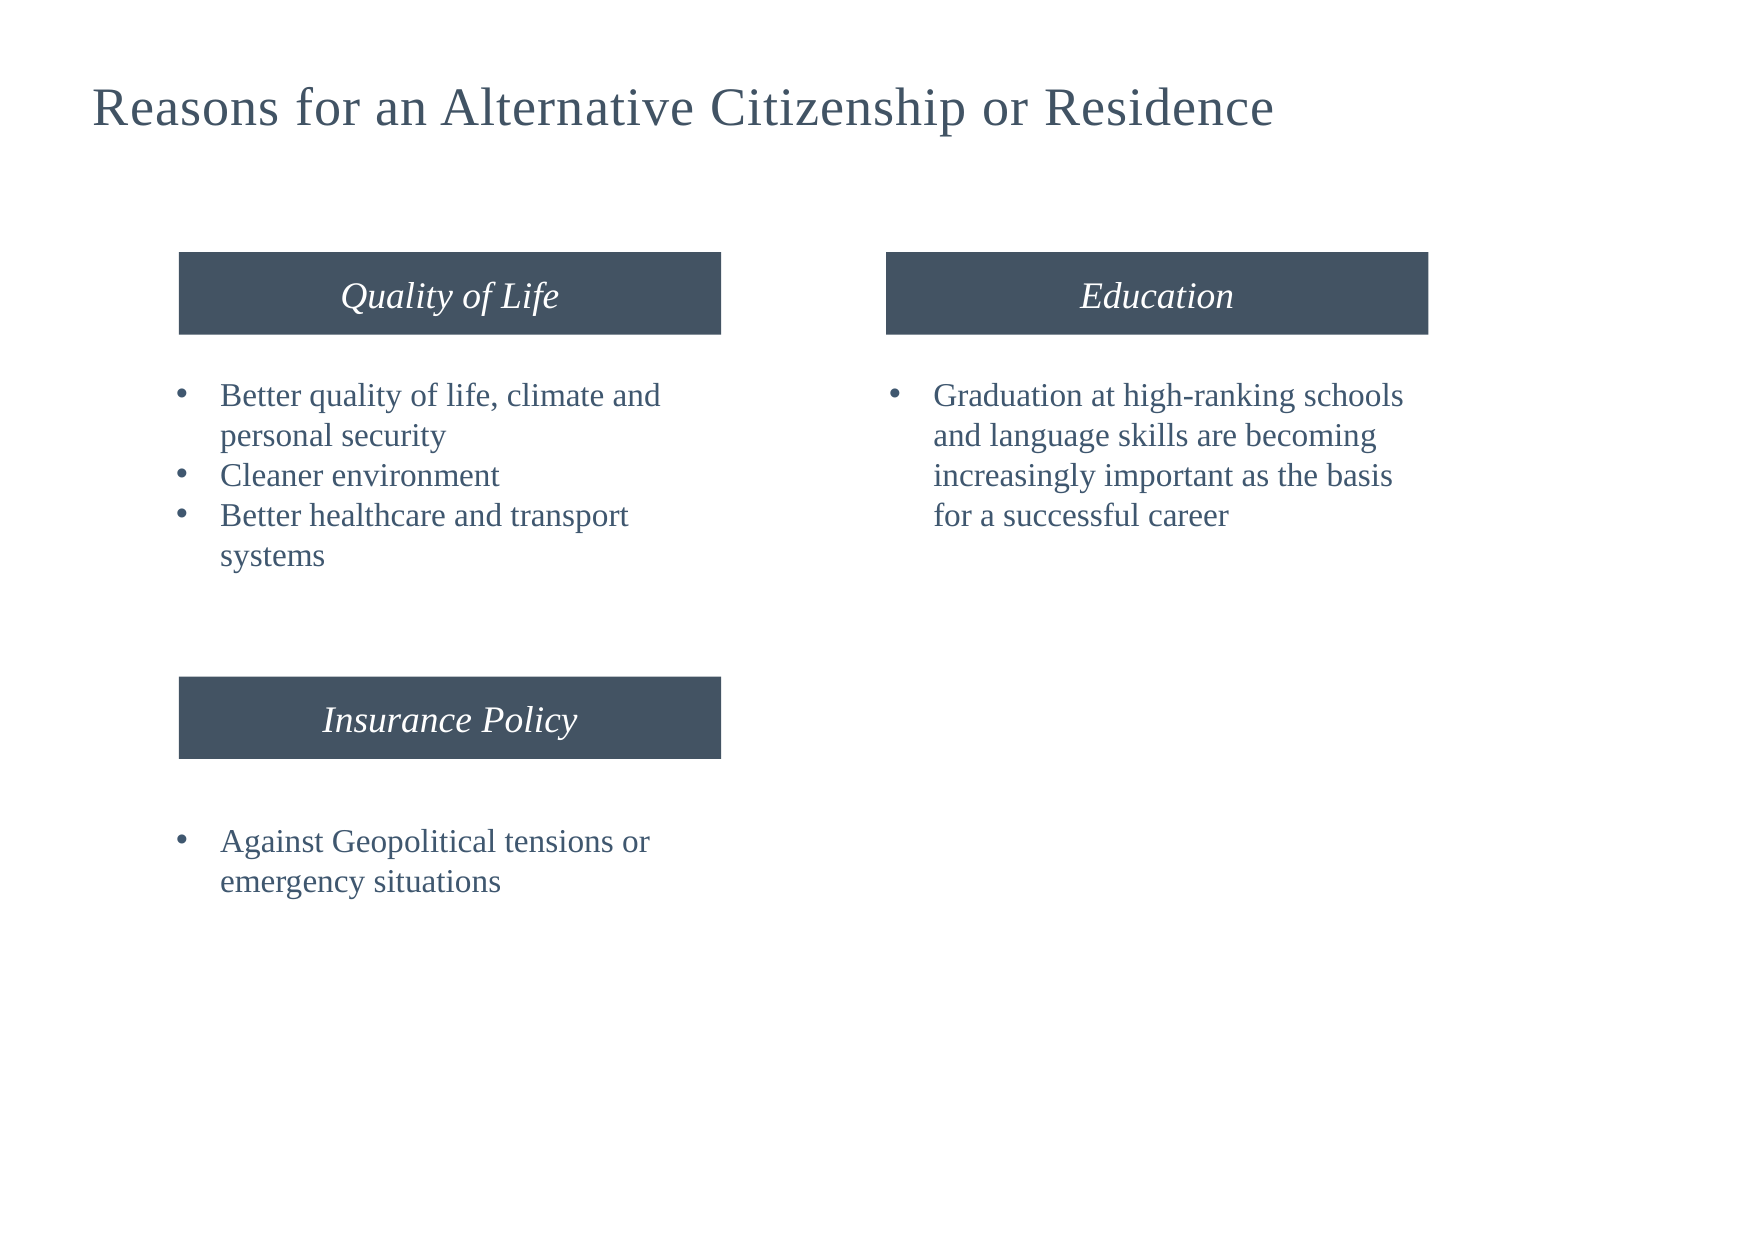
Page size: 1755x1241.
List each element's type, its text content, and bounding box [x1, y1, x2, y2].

text_box Reasons for an Alternative Citizenship or Residence [60, 64, 1311, 144]
text_box Against Geopolitical tensions or emergency situations [161, 811, 739, 907]
text_box Insurance Policy [177, 674, 723, 761]
text_box Education [884, 250, 1430, 337]
text_box Graduation at high-ranking schools and language skills are becoming increasingly important as the basis for a successful career [874, 366, 1452, 541]
text_box Quality of Life [177, 250, 723, 337]
text_box Better quality of life, climate and personal security Cleaner environment Better healthcare and transport systems [161, 366, 739, 581]
